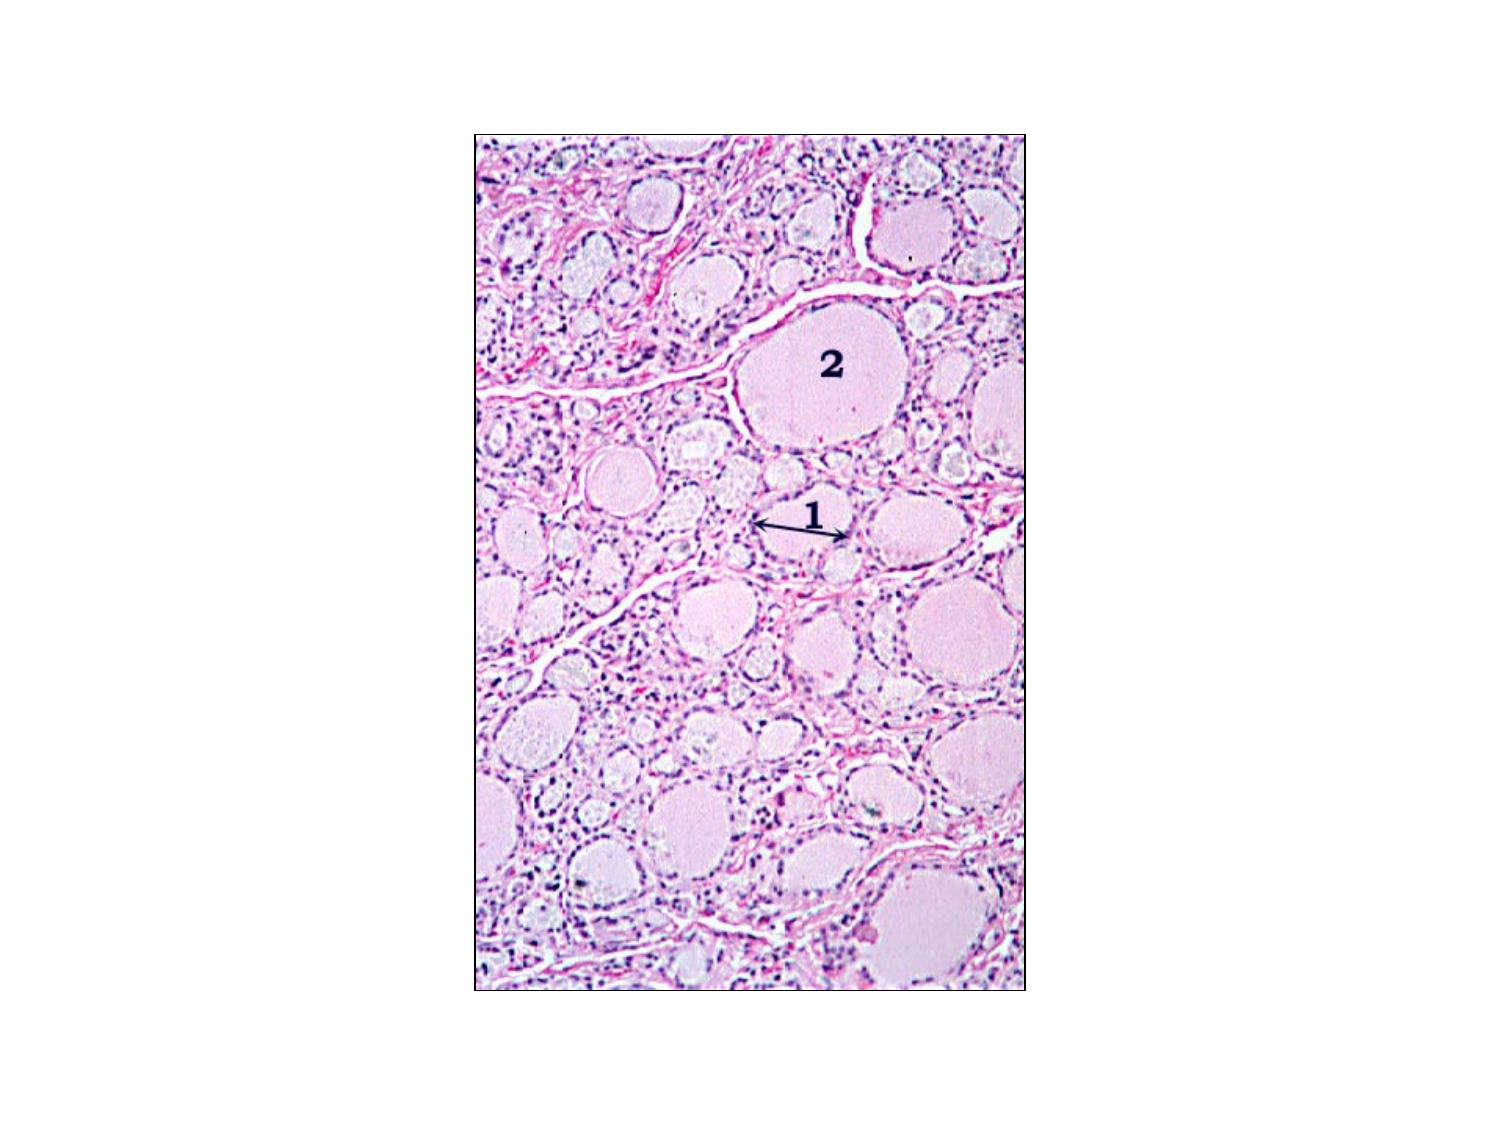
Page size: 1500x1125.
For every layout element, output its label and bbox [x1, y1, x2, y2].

picture [475, 134, 1025, 991]
